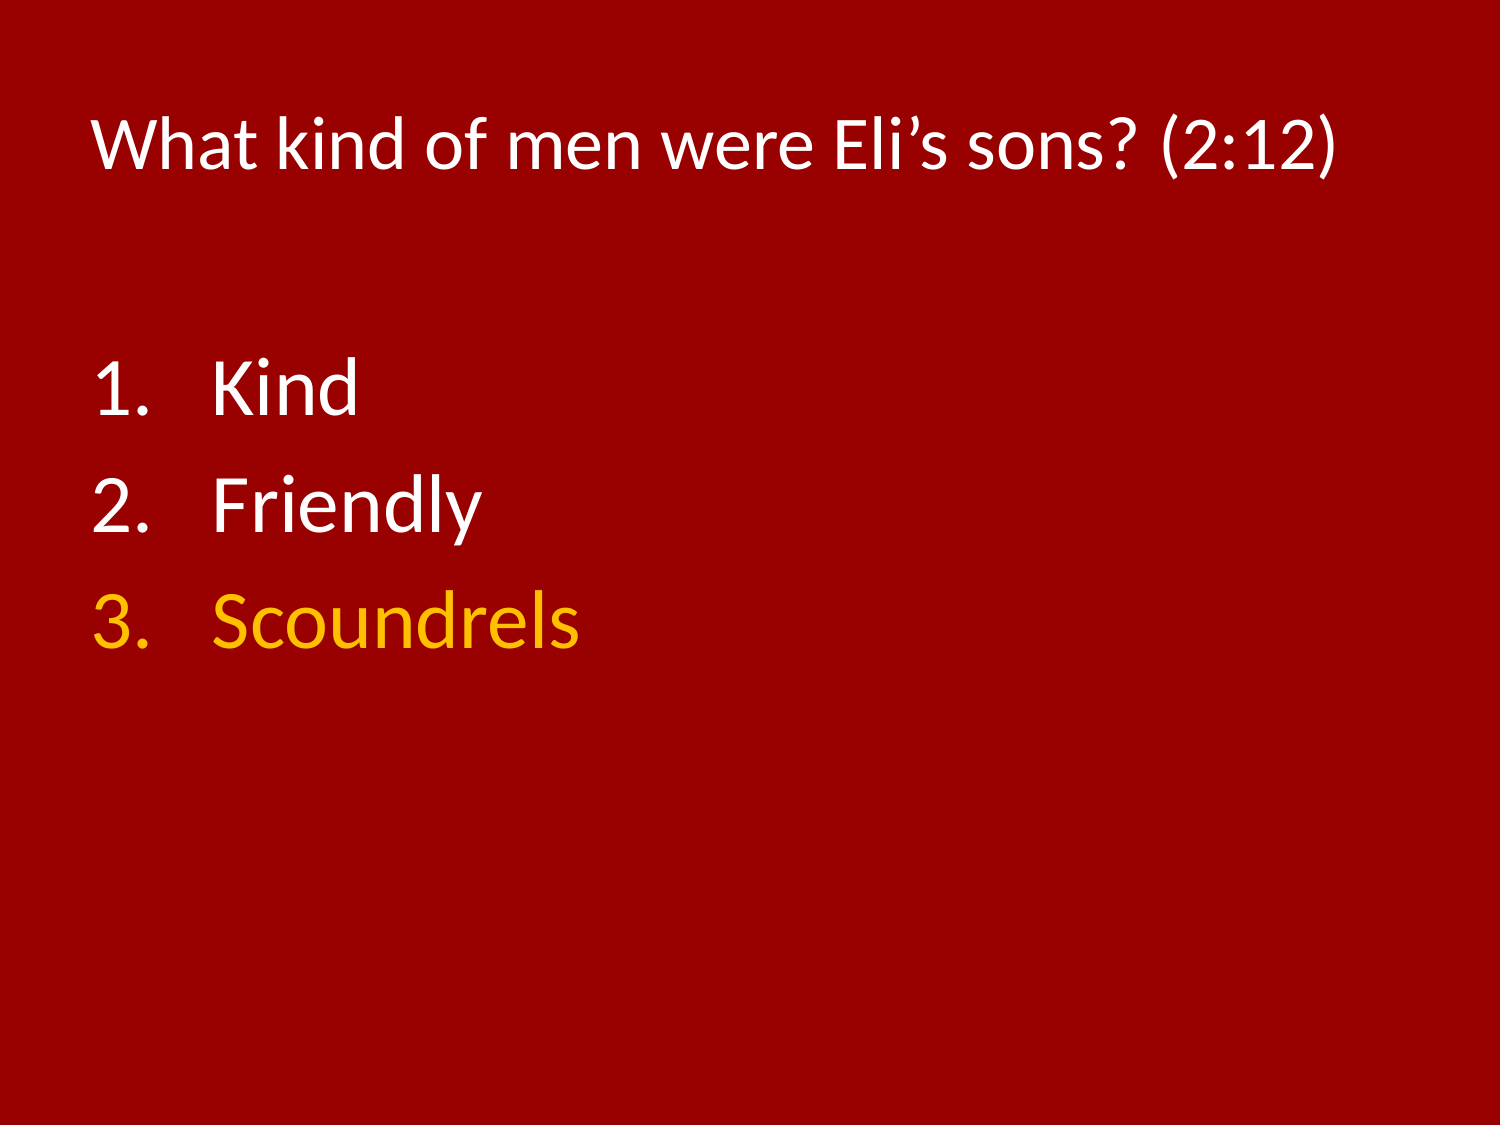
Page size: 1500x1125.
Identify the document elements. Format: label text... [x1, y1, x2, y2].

list Kind Friendly Scoundrels [75, 324, 1425, 1005]
title What kind of men were Eli’s sons? (2:12) [75, 45, 1425, 233]
